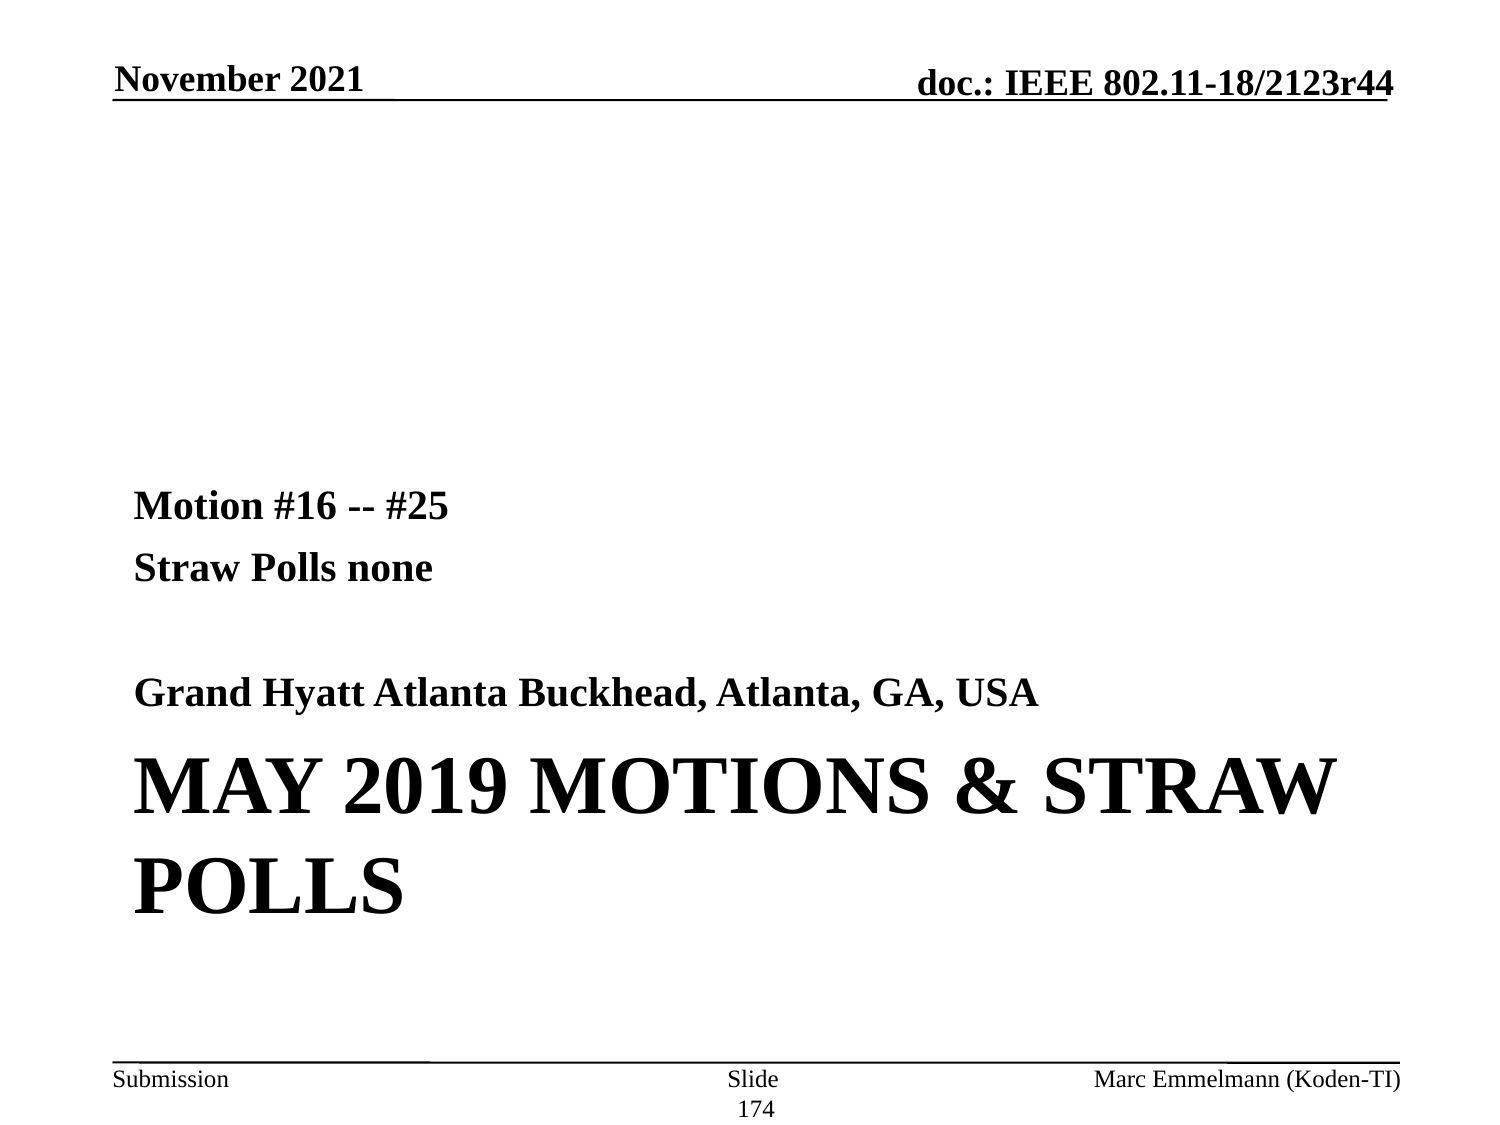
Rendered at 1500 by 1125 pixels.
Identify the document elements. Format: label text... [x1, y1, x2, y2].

slide_number Slide 174 [712, 1061, 800, 1123]
title May 2019 Motions & Straw Polls [118, 724, 1394, 947]
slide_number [114, 54, 423, 100]
footer Marc Emmelmann (Koden-TI) [878, 1061, 1402, 1093]
list Motion #16 -- #25 Straw Polls none Grand Hyatt Atlanta Buckhead, Atlanta, GA, USA [118, 476, 1394, 724]
